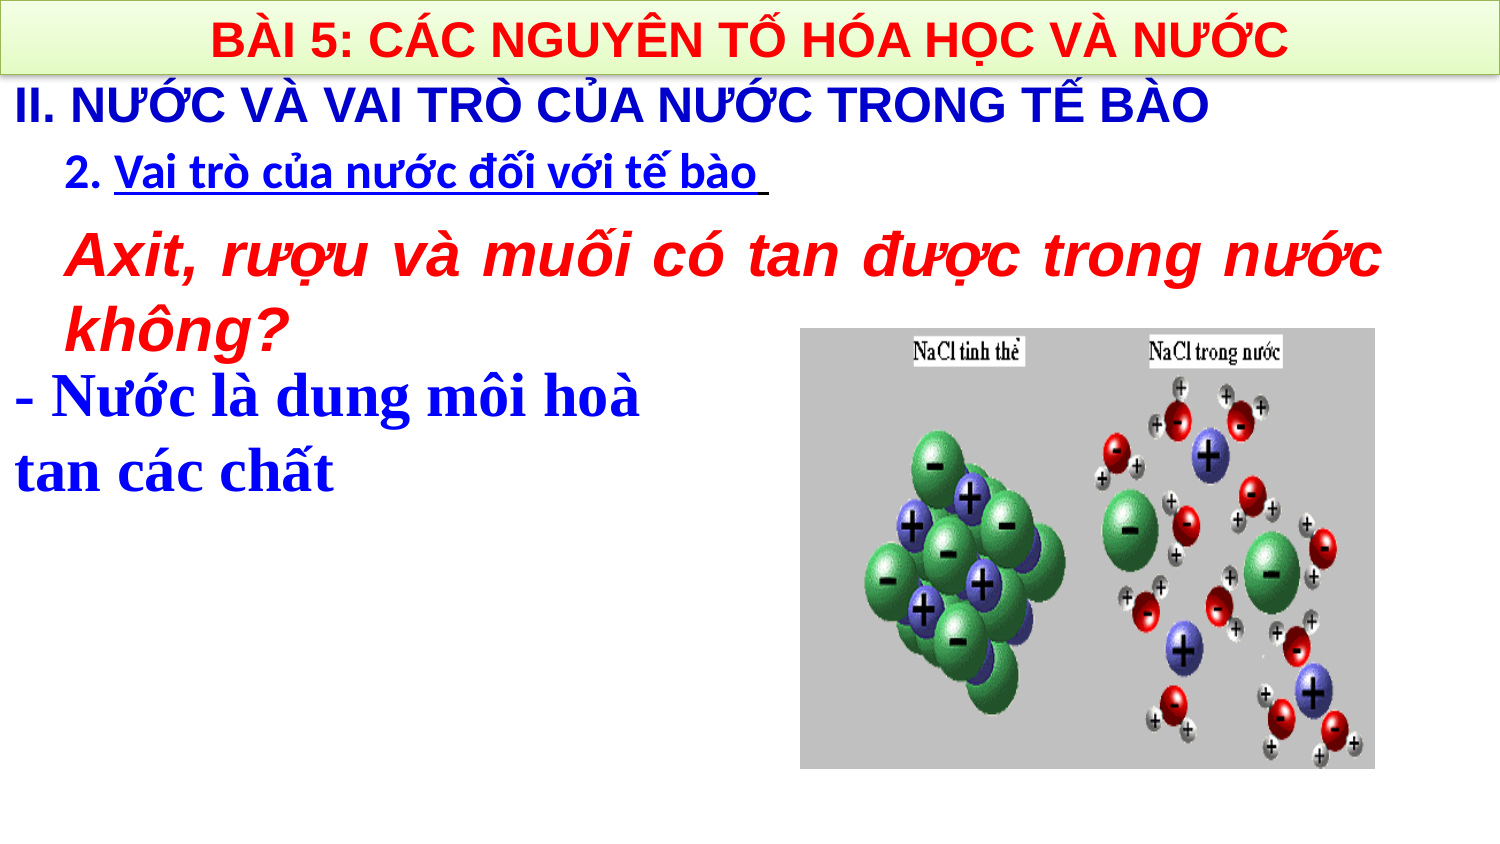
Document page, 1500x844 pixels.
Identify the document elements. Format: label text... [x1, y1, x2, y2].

text_box BÀI 5: CÁC NGUYÊN TỐ HÓA HỌC VÀ NƯỚC [0, 0, 1500, 75]
text_box II. NƯỚC VÀ VAI TRÒ CỦA NƯỚC TRONG TẾ BÀO [0, 81, 1500, 141]
picture [799, 327, 1376, 769]
text_box - Nước là dung môi hoà tan các chất [0, 346, 713, 512]
text_box 2. Vai trò của nước đối với tế bào [49, 131, 1400, 272]
text_box Axit, rượu và muối có tan được trong nước không? [49, 272, 1400, 371]
